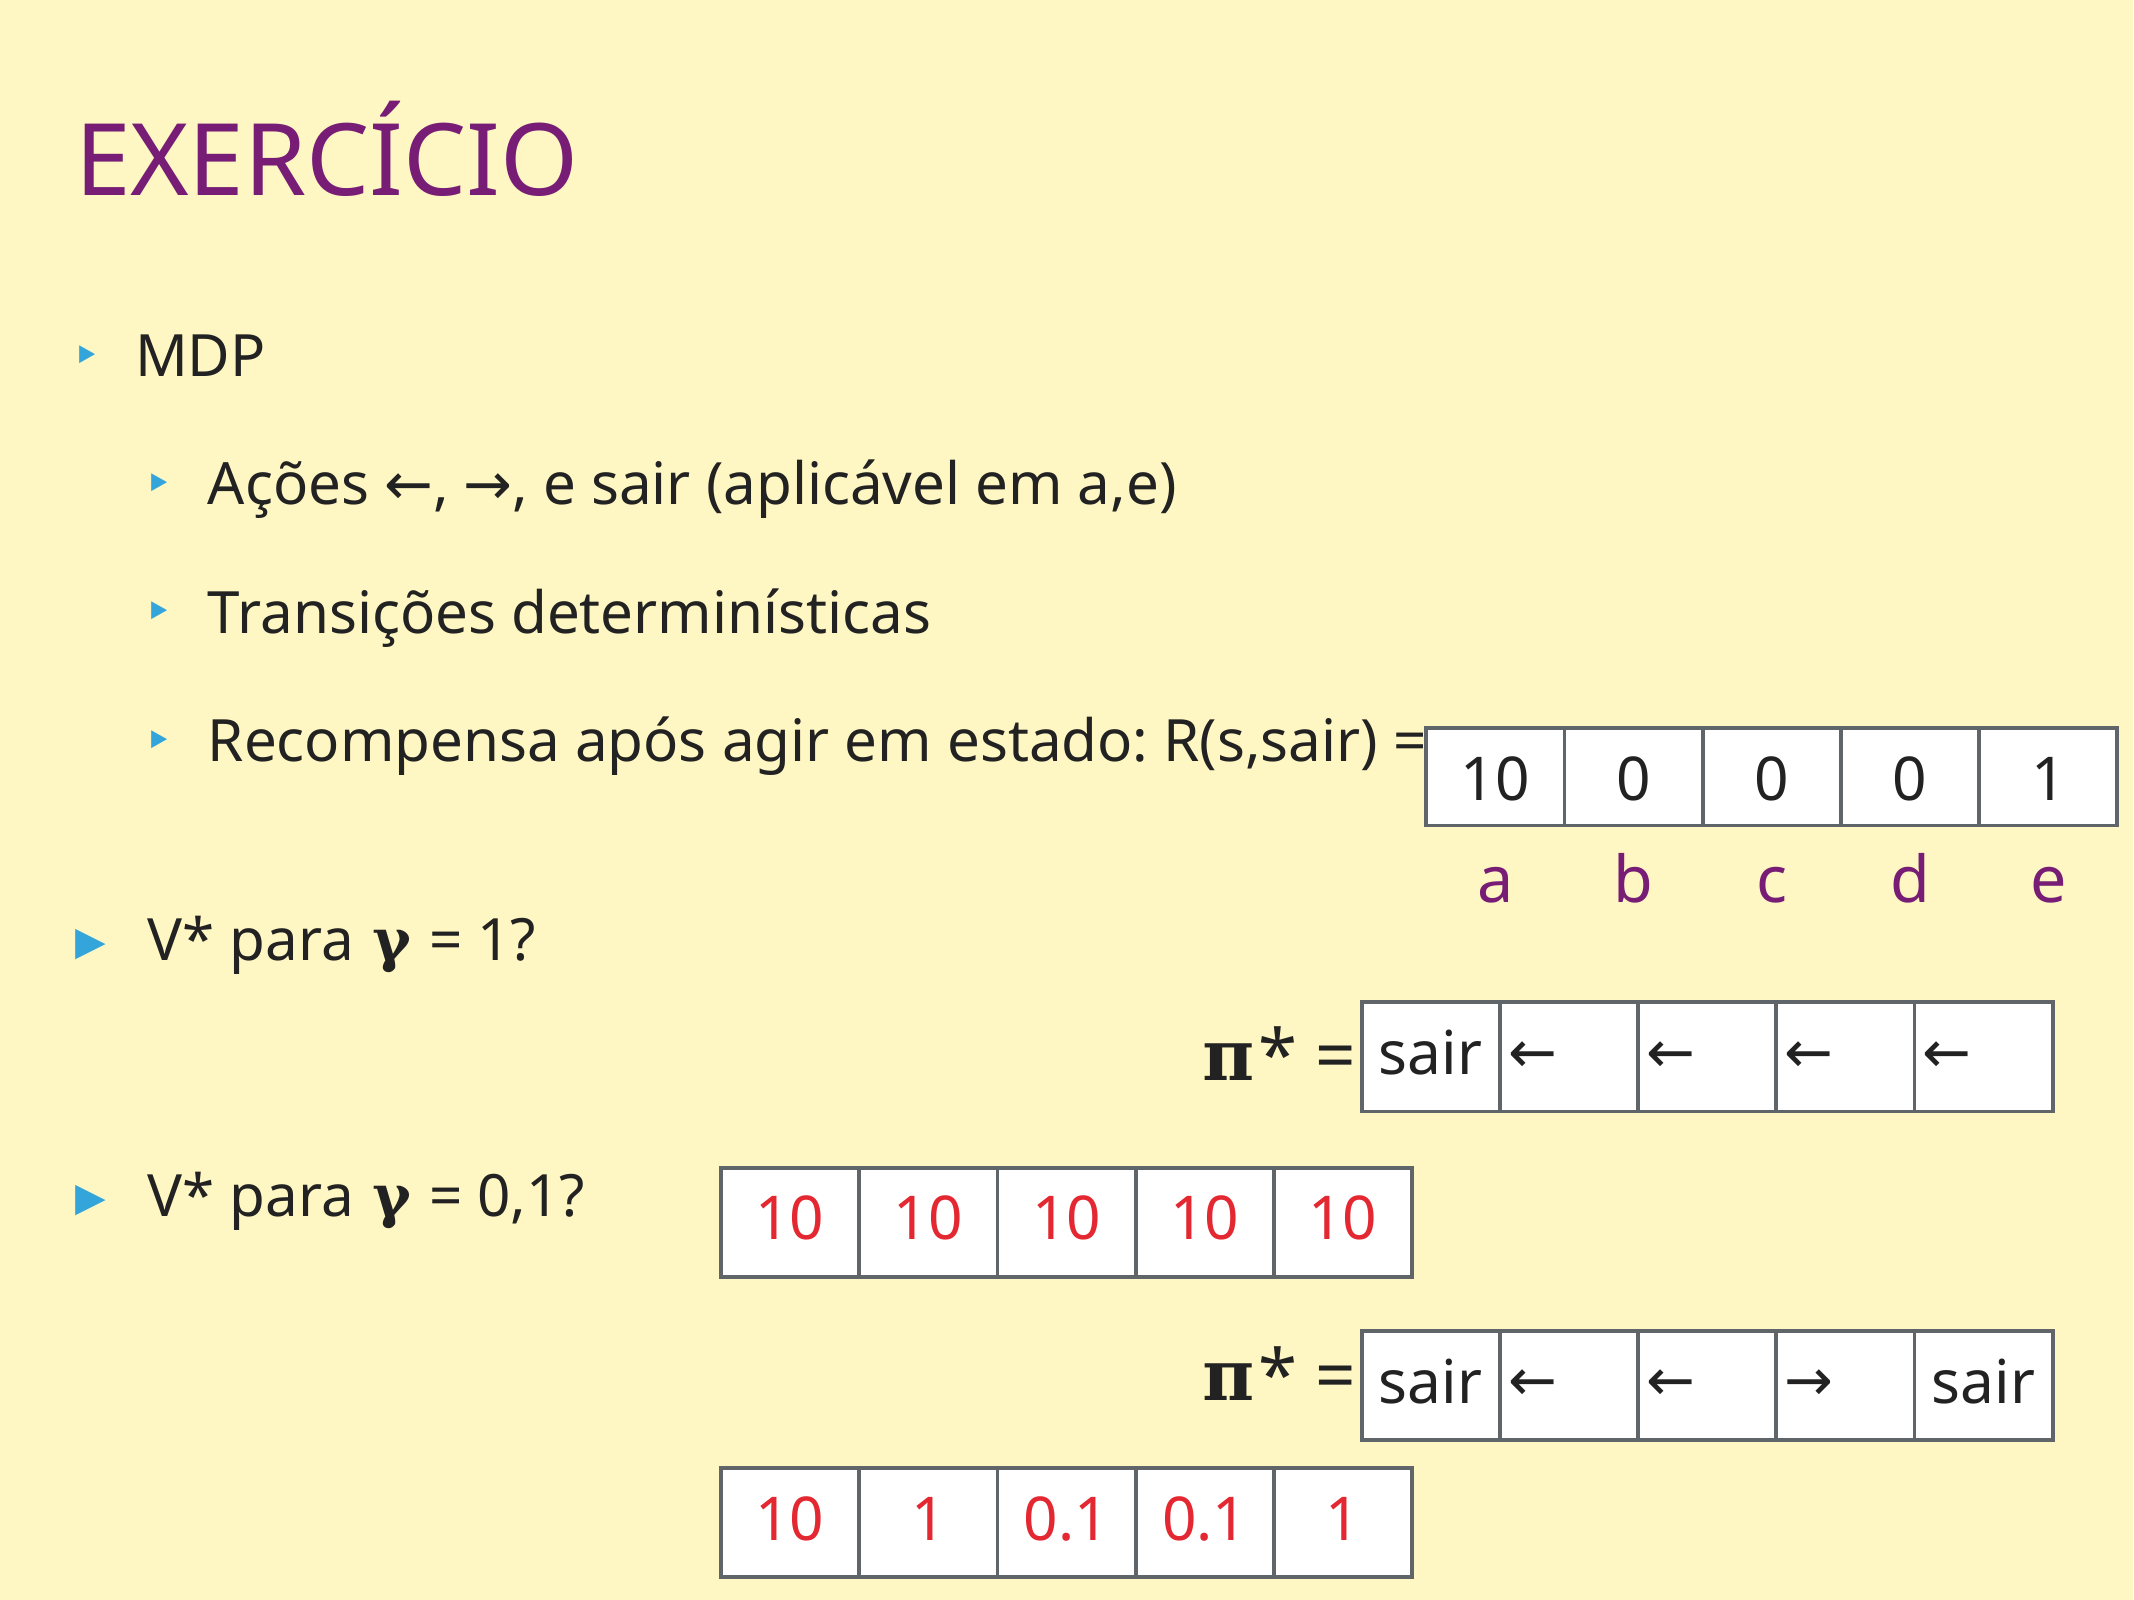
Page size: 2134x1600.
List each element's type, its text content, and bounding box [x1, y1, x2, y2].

text_box exercício [66, 110, 1100, 230]
text_box MDP Ações ←, →, e sair (aplicável em a,e) Transições determinísticas Recompensa após agir em estado: R(s,sair) = V* para 𝛄 = 1? V* para 𝛄 = 0,1? [66, 309, 2067, 1459]
text_box 𝛑* = [1191, 1321, 1365, 1424]
table_header ← [1640, 1004, 1774, 1110]
table_header sair [1364, 1333, 1498, 1438]
table_header ← [1502, 1004, 1636, 1110]
table_header 10 [723, 1170, 857, 1275]
table_header 10 [861, 1170, 996, 1275]
table_header 1 [861, 1470, 996, 1575]
table_cell b [1564, 827, 1703, 929]
table_header 10 [1138, 1170, 1272, 1275]
table_cell a [1426, 827, 1564, 929]
table_header sair [1364, 1004, 1498, 1110]
table_header 10 [999, 1170, 1134, 1275]
table_header → [1778, 1333, 1913, 1438]
table_header 10 [1428, 730, 1563, 824]
table_header sair [1916, 1333, 2051, 1438]
table_cell c [1703, 827, 1841, 929]
text_box 𝛑* = [1191, 1001, 1365, 1103]
table_header 1 [1276, 1470, 1410, 1575]
table_header 10 [1276, 1170, 1410, 1275]
table_header ← [1640, 1333, 1774, 1438]
table_header 1 [1981, 730, 2115, 824]
table_header 0.1 [1138, 1470, 1272, 1575]
table_cell e [1979, 827, 2117, 929]
table_header 10 [723, 1470, 857, 1575]
table_header 0 [1566, 730, 1701, 824]
table_header ← [1778, 1004, 1913, 1110]
table_header 0.1 [999, 1470, 1134, 1575]
table_cell d [1841, 827, 1979, 929]
table_header 0 [1705, 730, 1839, 824]
table_header 0 [1843, 730, 1977, 824]
table_header ← [1916, 1004, 2051, 1110]
table_header ← [1502, 1333, 1636, 1438]
